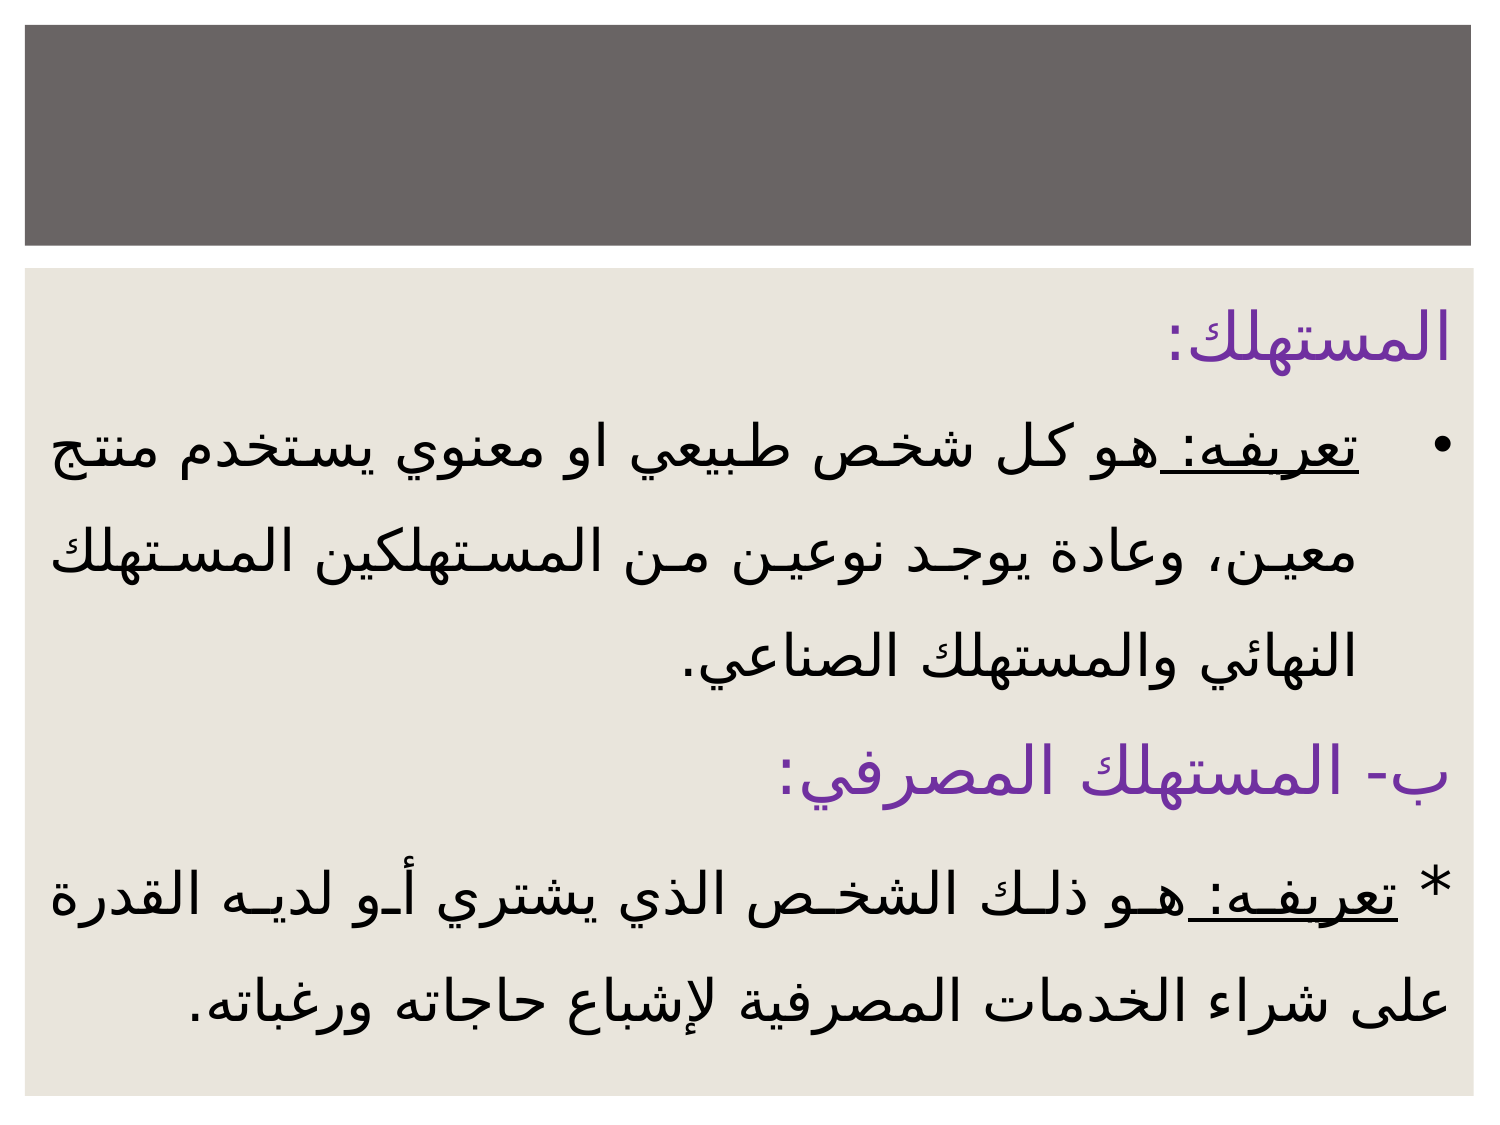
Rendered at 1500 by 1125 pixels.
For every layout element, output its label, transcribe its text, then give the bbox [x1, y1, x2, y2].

text_box المستهلك: تعريفه: هو كل شخص طبيعي او معنوي يستخدم منتج معين، وعادة يوجد نوعين من المستهلكين المستهلك النهائي والمستهلك الصناعي. ب- المستهلك المصرفي: * تعريفه: هو ذلك الشخص الذي يشتري أو لديه القدرة على شراء الخدمات المصرفية لإشباع حاجاته ورغباته. [35, 246, 1468, 1041]
